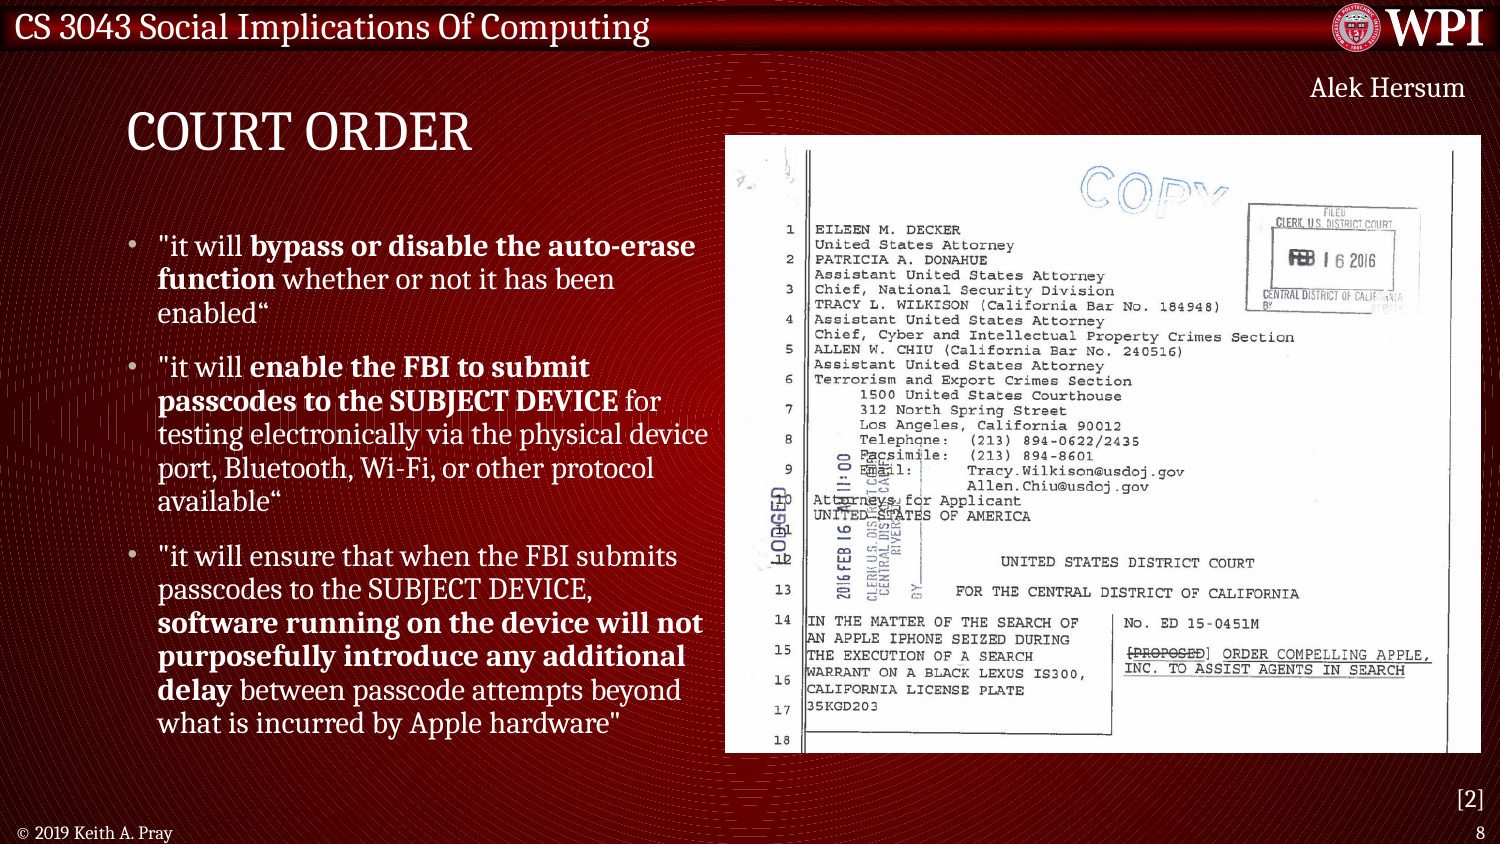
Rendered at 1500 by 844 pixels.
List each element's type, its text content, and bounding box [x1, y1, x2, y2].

list "it will bypass or disable the auto-erase function whether or not it has been enabled“ "it will enable the FBI to submit passcodes to the SUBJECT DEVICE for testing electronically via the physical device port, Bluetooth, Wi-Fi, or other protocol available“ "it will ensure that when the FBI submits passcodes to the SUBJECT DEVICE, software running on the device will not purposefully introduce any additional delay between passcode attempts beyond what is incurred by Apple hardware" [112, 221, 725, 772]
slide_number 8 [1397, 821, 1500, 844]
text_box Alek Hersum [1123, 61, 1481, 111]
text_box [2] [0, 775, 1500, 821]
footer © 2019 Keith A. Pray [0, 821, 913, 844]
picture [1332, 3, 1483, 52]
picture [724, 134, 1482, 753]
title Court Order [112, 59, 1388, 210]
